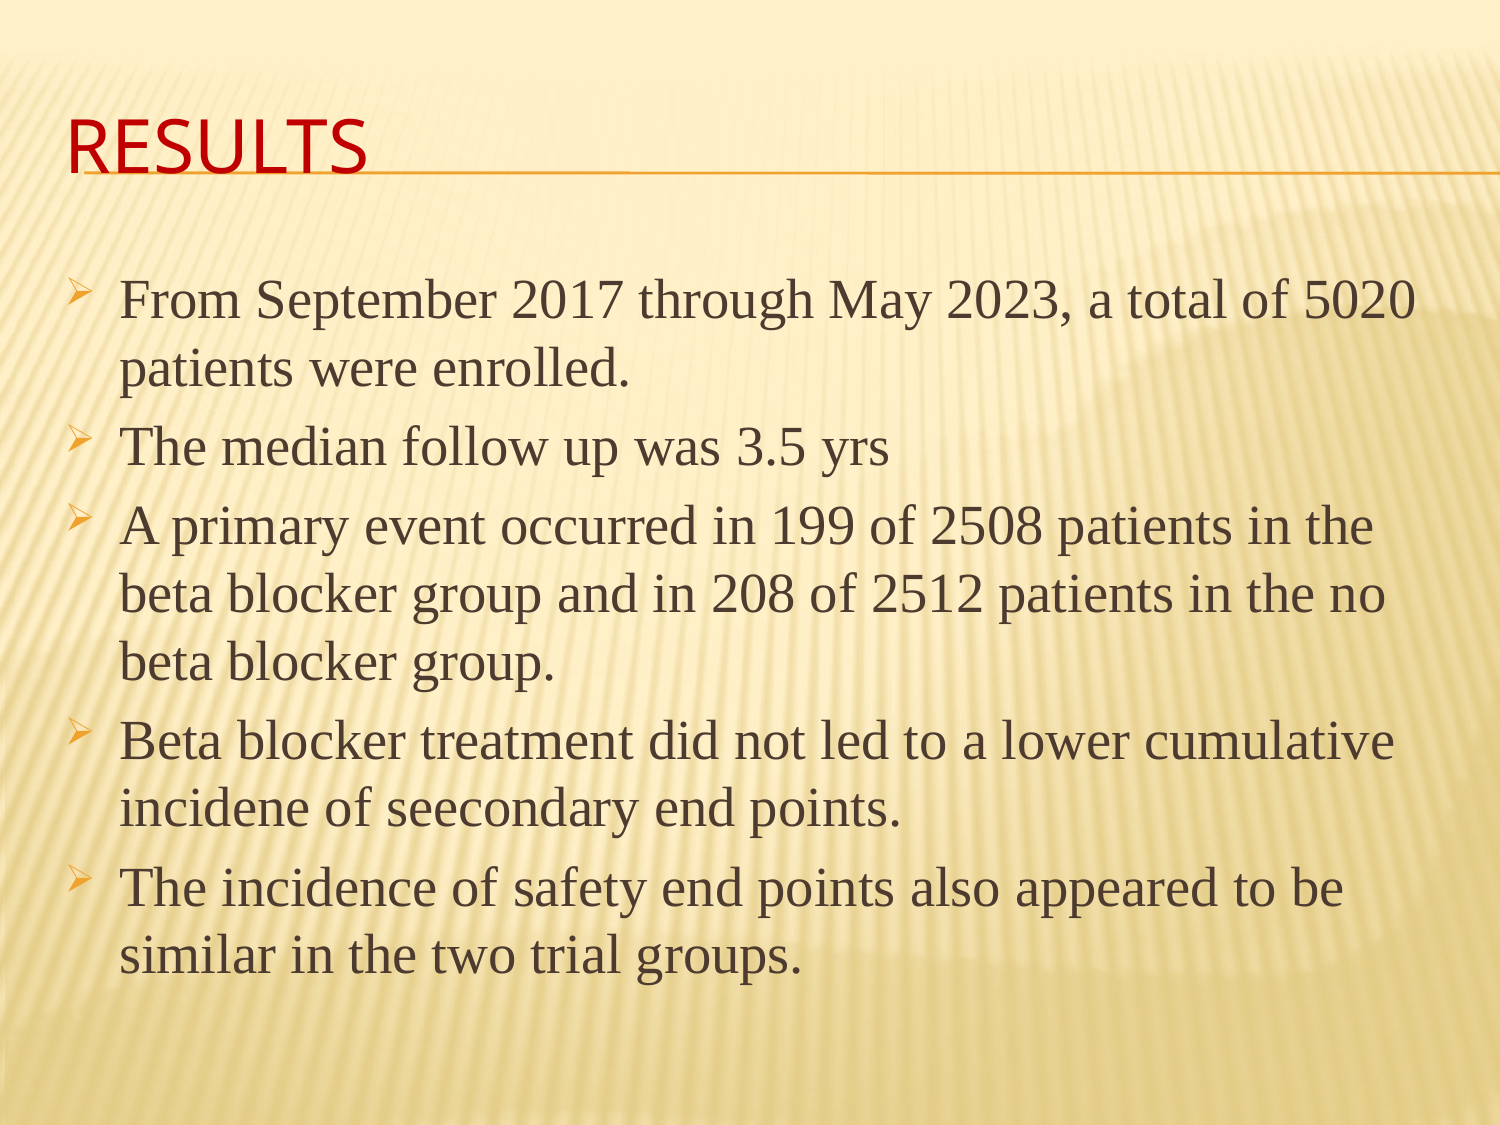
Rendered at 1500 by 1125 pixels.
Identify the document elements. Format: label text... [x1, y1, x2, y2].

title RESULTS [50, 75, 1475, 213]
list From September 2017 through May 2023, a total of 5020 patients were enrolled. The median follow up was 3.5 yrs A primary event occurred in 199 of 2508 patients in the beta blocker group and in 208 of 2512 patients in the no beta blocker group. Beta blocker treatment did not led to a lower cumulative incidene of seecondary end points. The incidence of safety end points also appeared to be similar in the two trial groups. [50, 254, 1475, 998]
